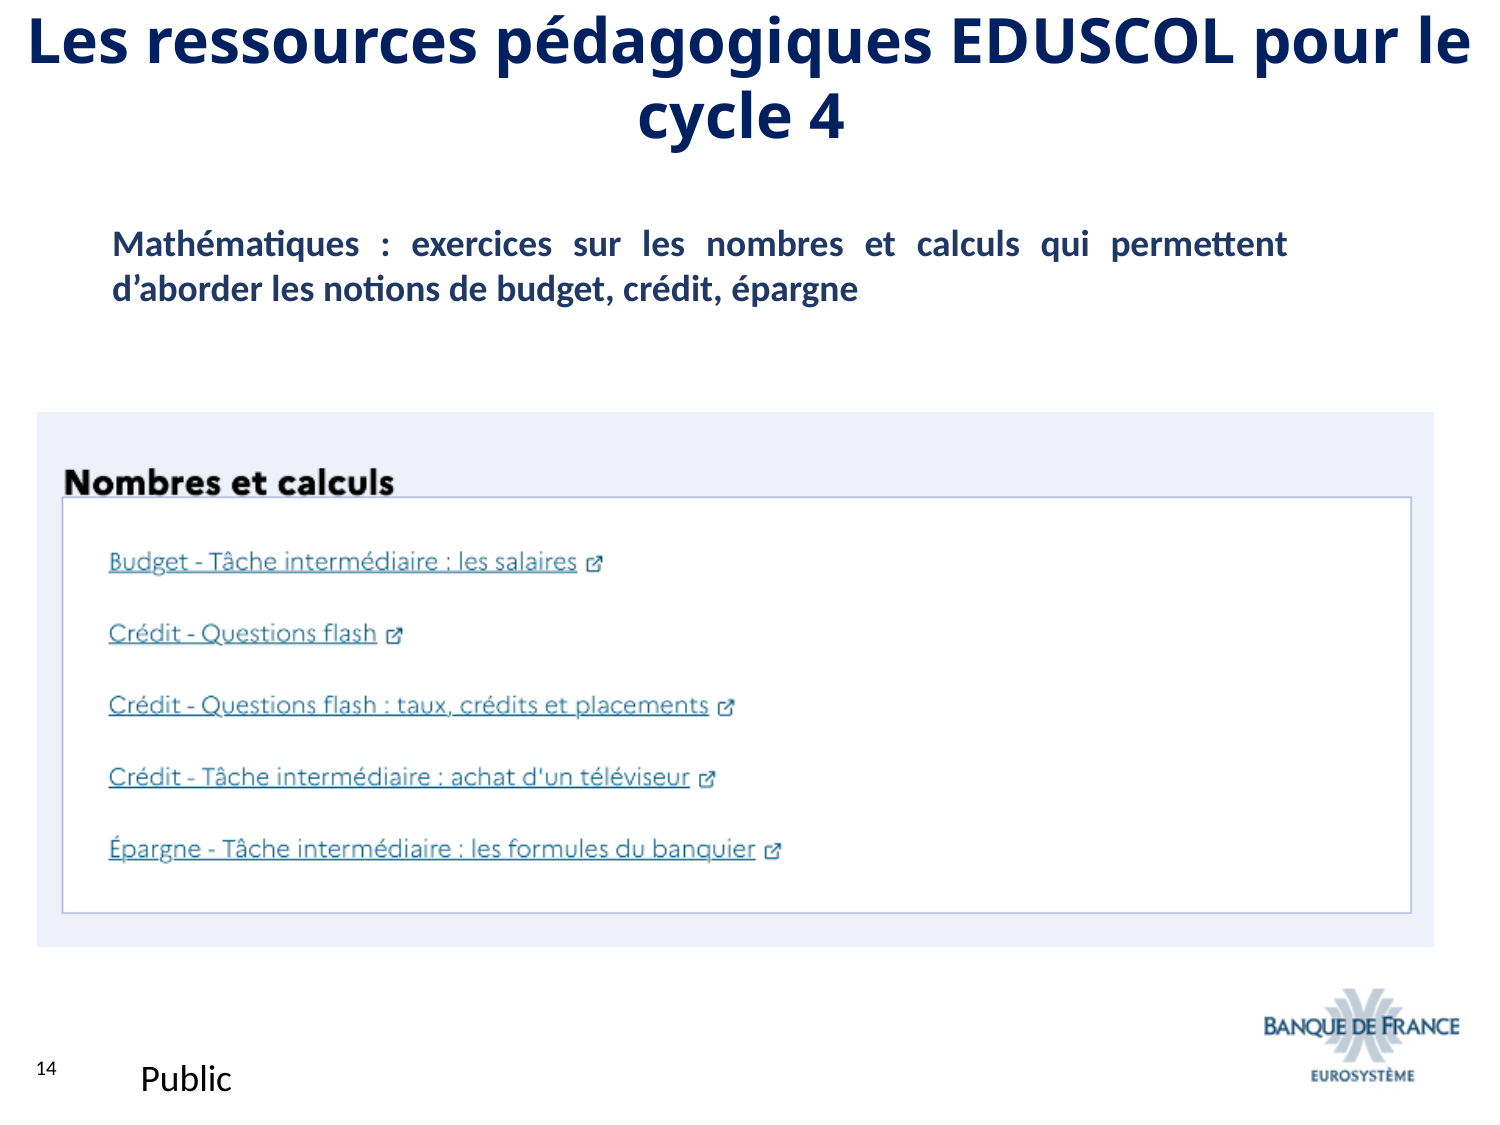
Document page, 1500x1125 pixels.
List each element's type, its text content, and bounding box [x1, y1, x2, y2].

picture [1260, 976, 1464, 1093]
picture [37, 412, 1434, 947]
text_box Mathématiques : exercices sur les nombres et calculs qui permettent d’aborder les notions de budget, crédit, épargne [97, 211, 1304, 317]
text_box Les ressources pédagogiques EDUSCOL pour le cycle 4 [0, 0, 1500, 169]
